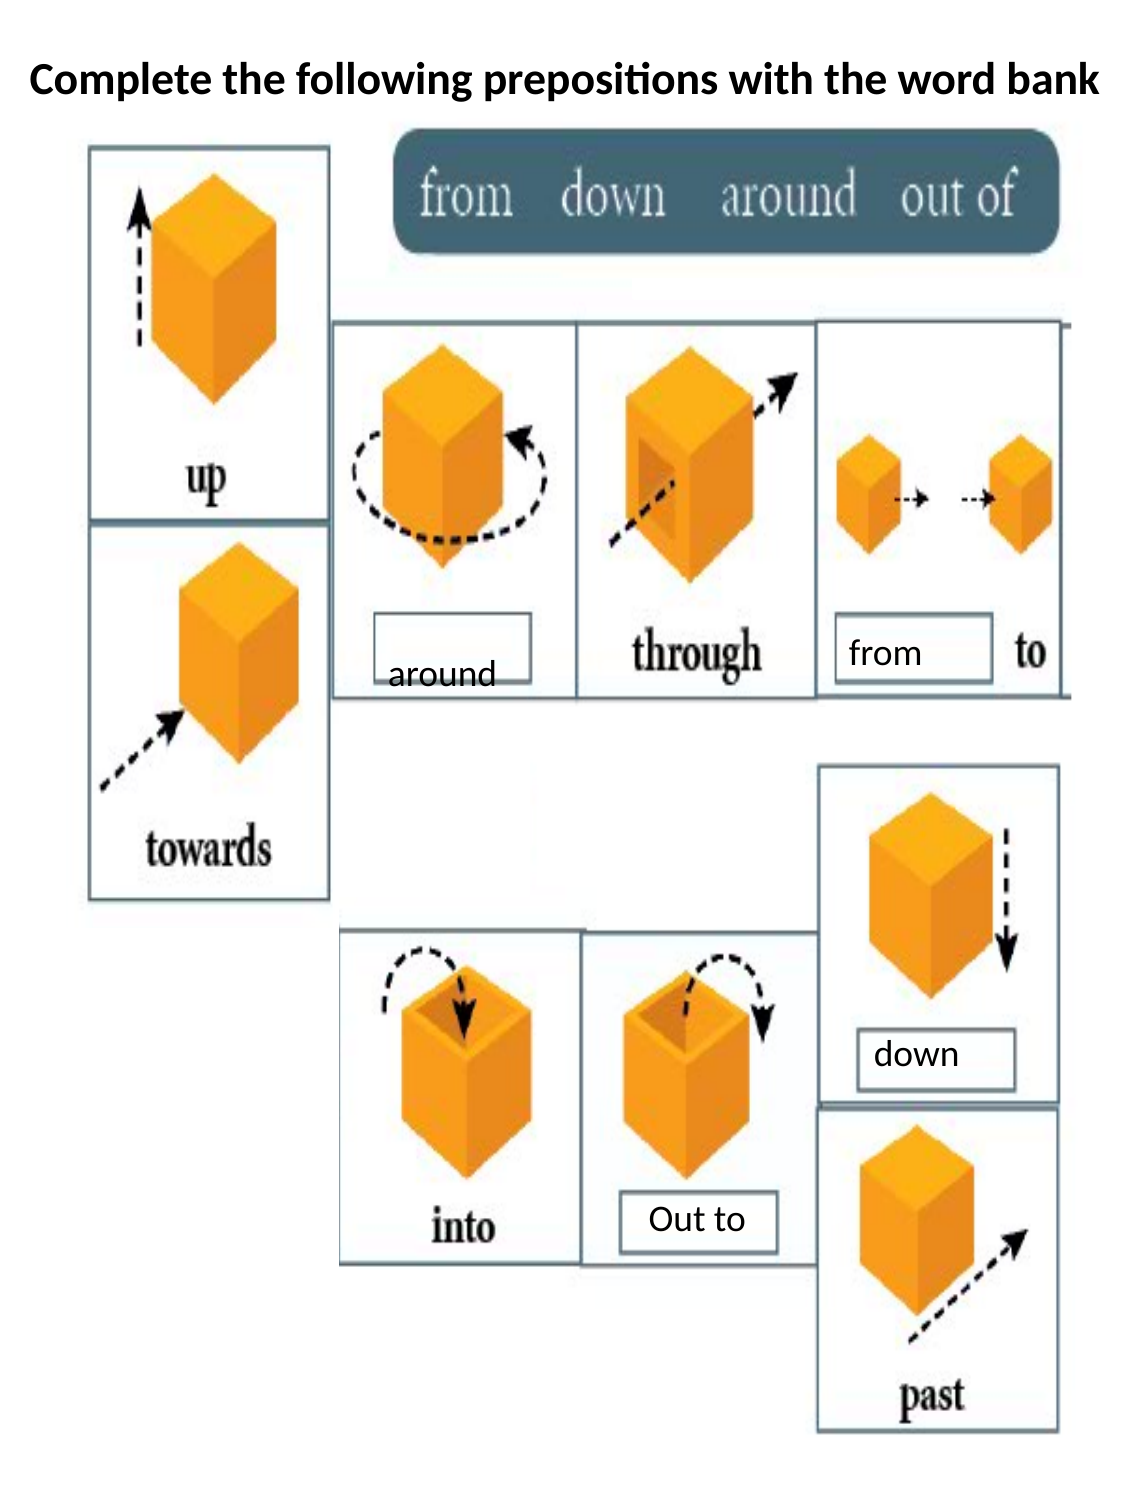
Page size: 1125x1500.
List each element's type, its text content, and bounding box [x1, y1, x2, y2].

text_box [66, 76, 1084, 1471]
picture [385, 111, 1083, 278]
text_box Complete the following prepositions with the word bank [14, 41, 1116, 111]
